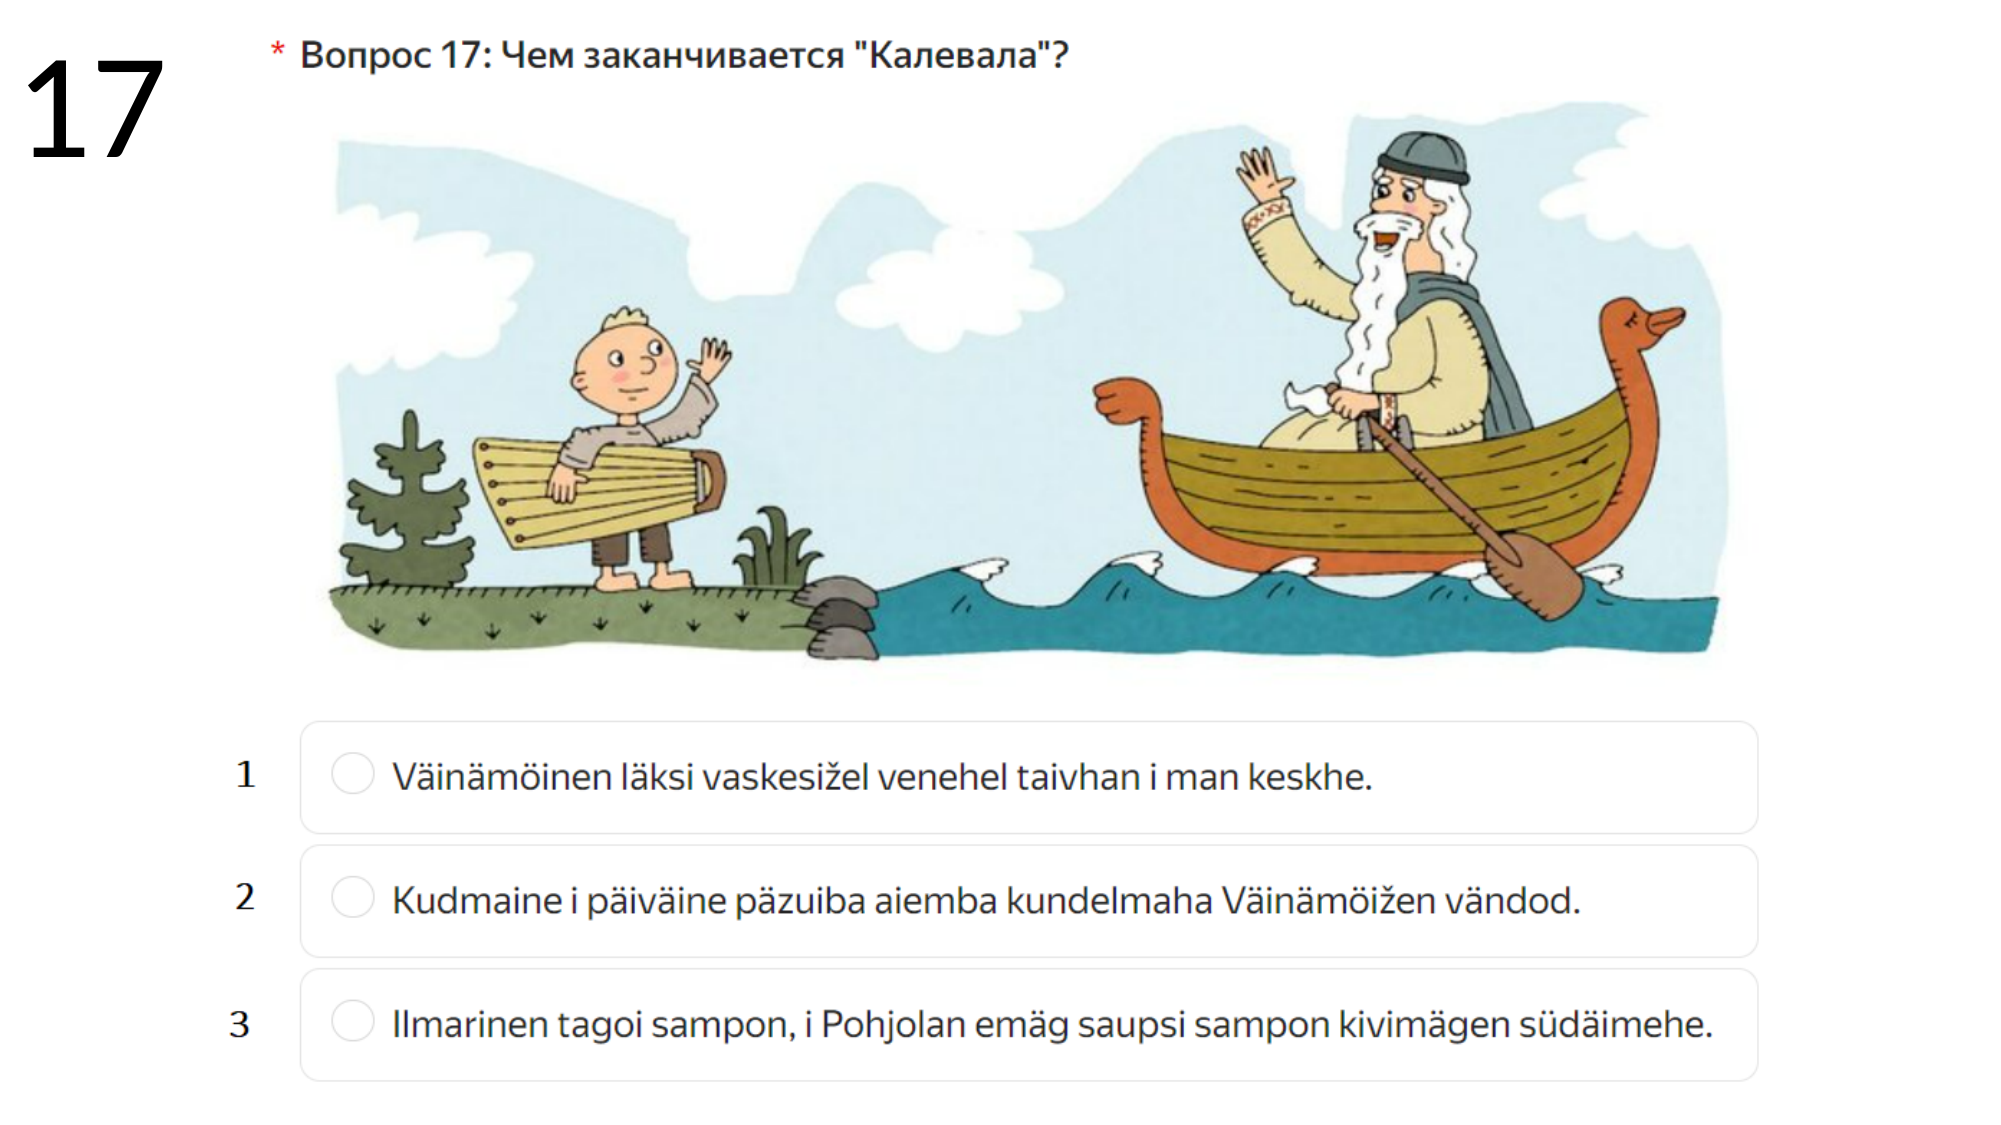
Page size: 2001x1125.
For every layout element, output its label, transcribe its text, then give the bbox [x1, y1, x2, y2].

picture [198, 0, 1802, 1125]
text_box 17 [0, 0, 183, 195]
